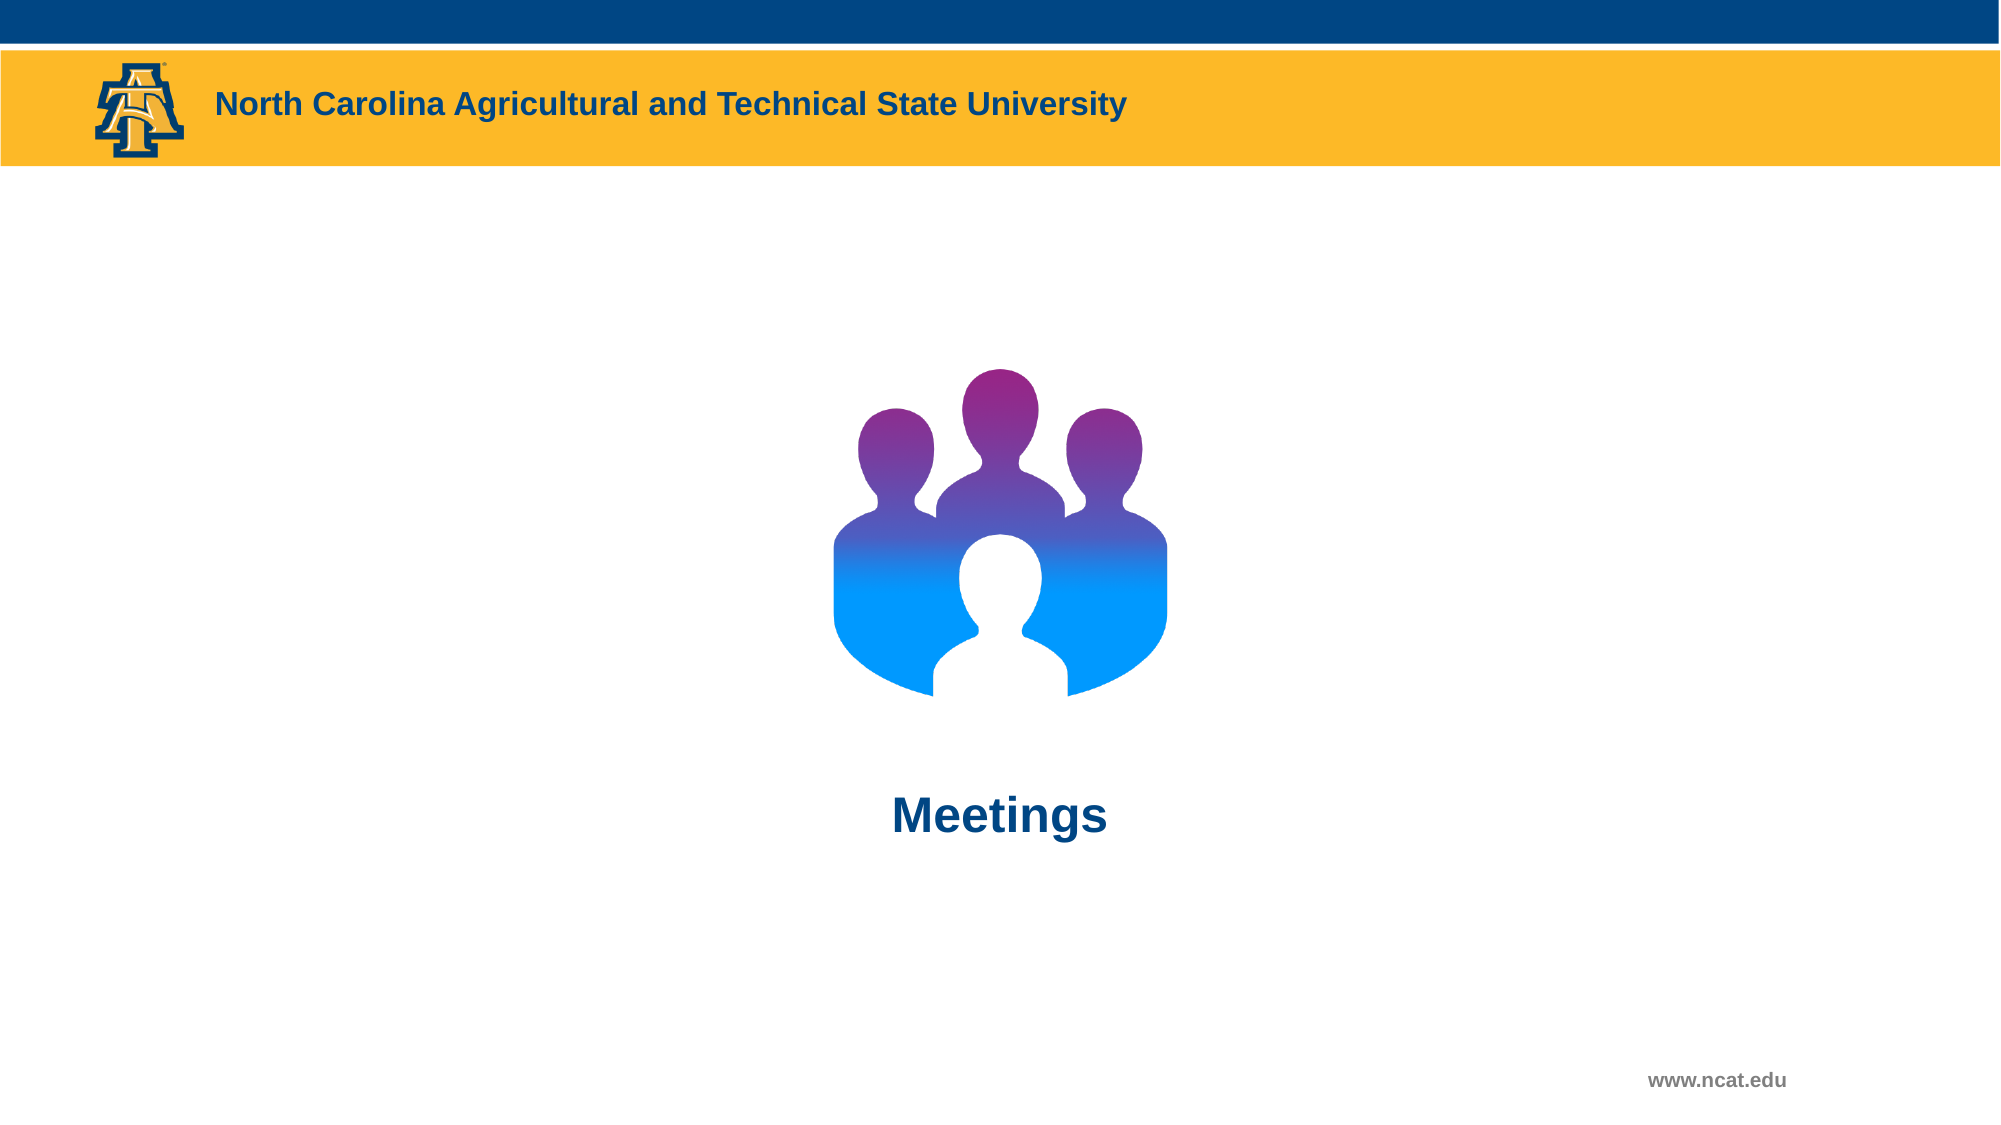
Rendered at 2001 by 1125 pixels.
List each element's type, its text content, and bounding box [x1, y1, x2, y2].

text_box Meetings [0, 684, 2000, 850]
picture [830, 367, 1169, 706]
picture [6, 22, 273, 198]
